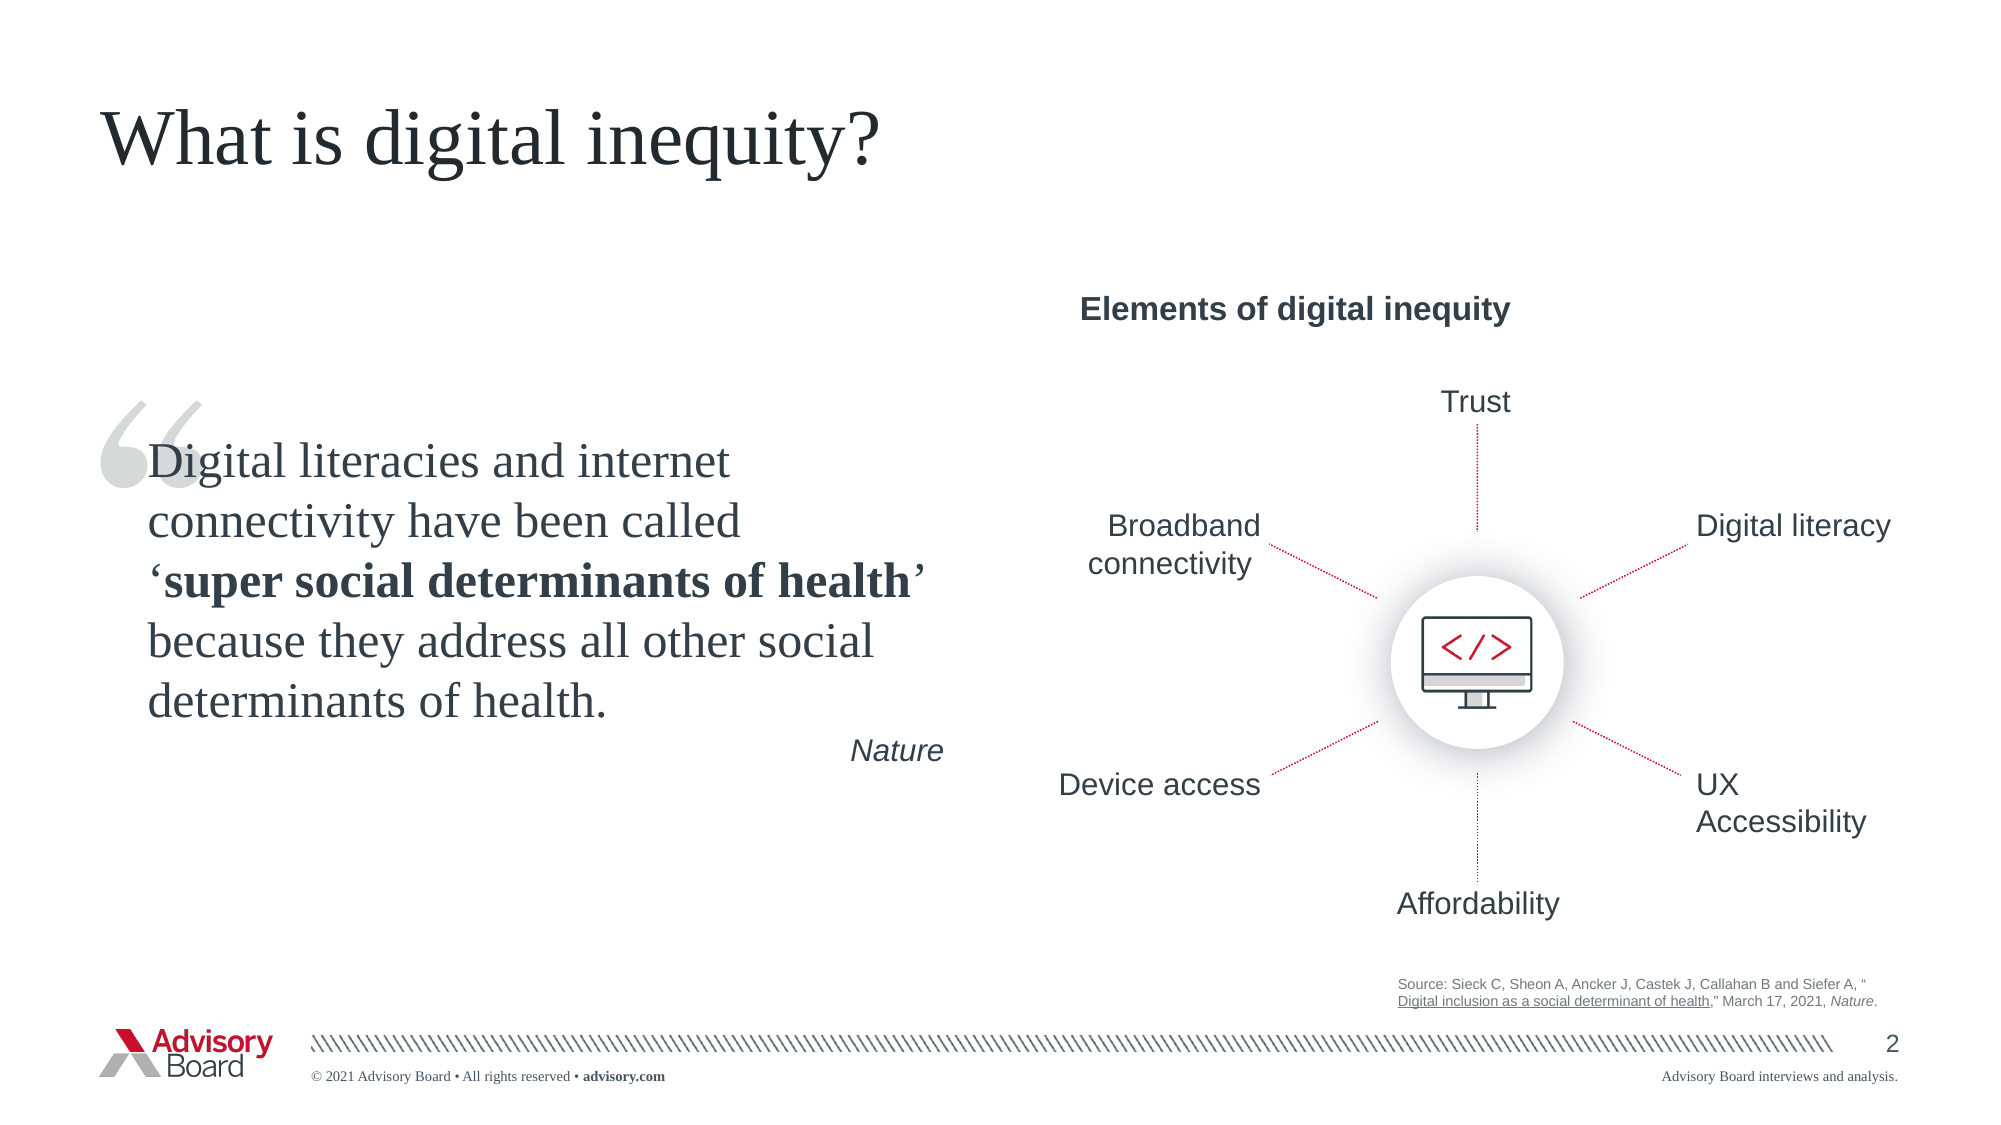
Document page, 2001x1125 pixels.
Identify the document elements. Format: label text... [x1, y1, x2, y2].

text_box Trust [1320, 381, 1632, 419]
picture [311, 1035, 1834, 1052]
text_box Nature [678, 730, 945, 768]
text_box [100, 400, 203, 488]
title What is digital inequity? [100, 96, 1901, 186]
text_box UX Accessibility [1696, 764, 1914, 840]
text_box Digital literacy [1696, 505, 2000, 543]
text_box Broadband connectivity [968, 505, 1262, 581]
text_box Digital literacies and internet connectivity have been called ‘super social determinants of health’ because they address all other social determinants of health. [147, 427, 945, 728]
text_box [1269, 543, 1377, 599]
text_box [1270, 721, 1378, 776]
text_box Elements of digital inequity [1079, 287, 2000, 328]
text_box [1390, 575, 1564, 749]
text_box Affordability [1345, 882, 1612, 921]
list Source: Sieck C, Sheon A, Ancker J, Castek J, Callahan B and Siefer A, “Digital inclusion as a social determinant of health,” March 17, 2021, Nature. [1397, 974, 1900, 1010]
picture [99, 1029, 273, 1077]
text_box Device access [1032, 764, 1262, 802]
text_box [1573, 721, 1681, 776]
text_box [1580, 544, 1688, 599]
